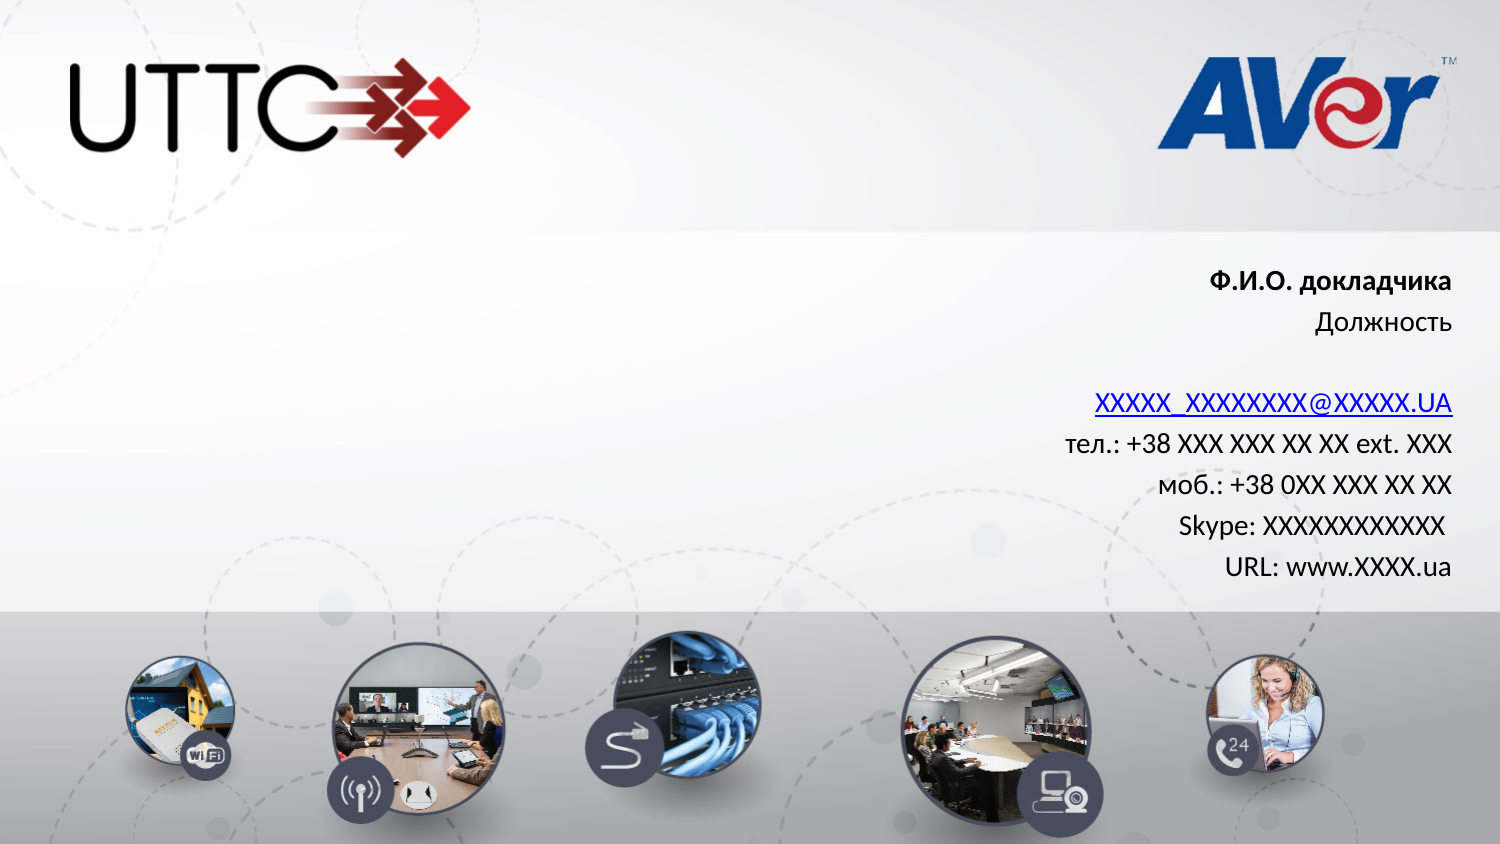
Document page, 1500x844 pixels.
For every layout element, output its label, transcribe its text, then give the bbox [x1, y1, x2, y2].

picture [0, 0, 1500, 844]
list Ф.И.О. докладчика Должность ХХХХХ_ХХХХХХХХ@XXXXX.UA тел.: +38 XXX XXX XX XX ext. ХХХ моб.: +38 0XX XXX XX XX Skype: ХХХХХХХХХХХХ URL: www.XXXX.ua [1002, 253, 1468, 591]
